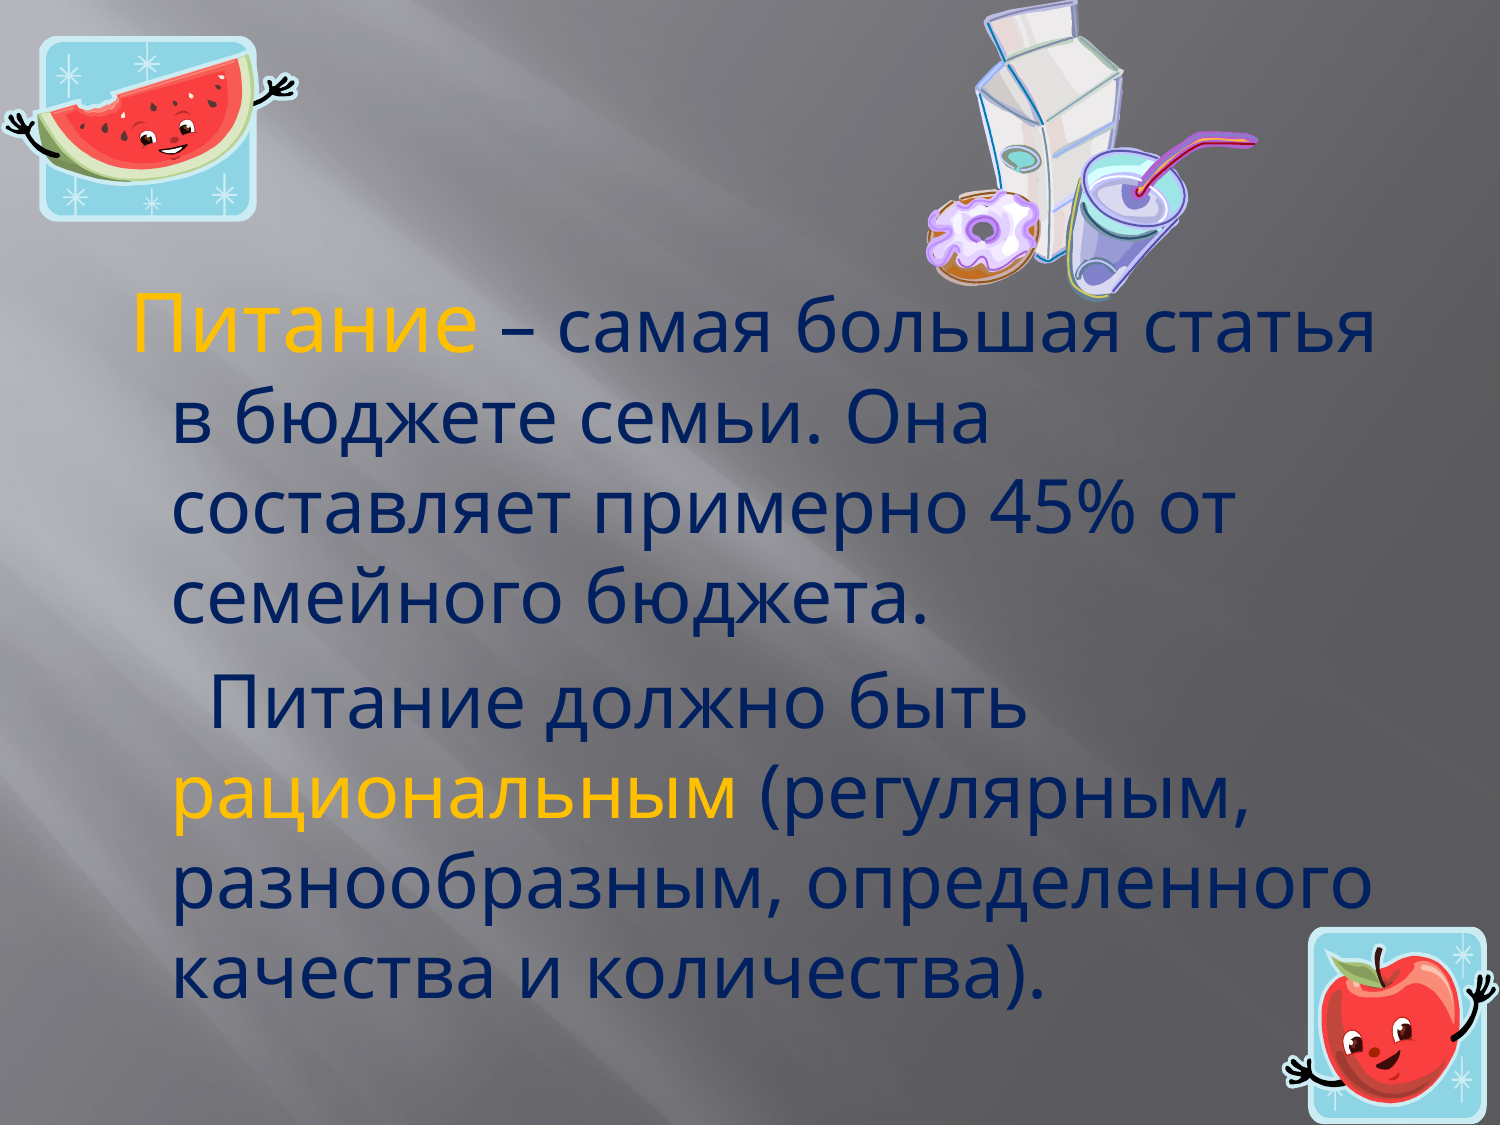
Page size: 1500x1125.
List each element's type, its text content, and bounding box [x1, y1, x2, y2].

list Питание – самая большая статья в бюджете семьи. Она составляет примерно 45% от семейного бюджета. Питание должно быть рациональным (регулярным, разнообразным, определенного качества и количества). [75, 262, 1425, 1035]
picture [1280, 925, 1500, 1125]
picture [0, 34, 301, 223]
picture [925, 0, 1262, 305]
